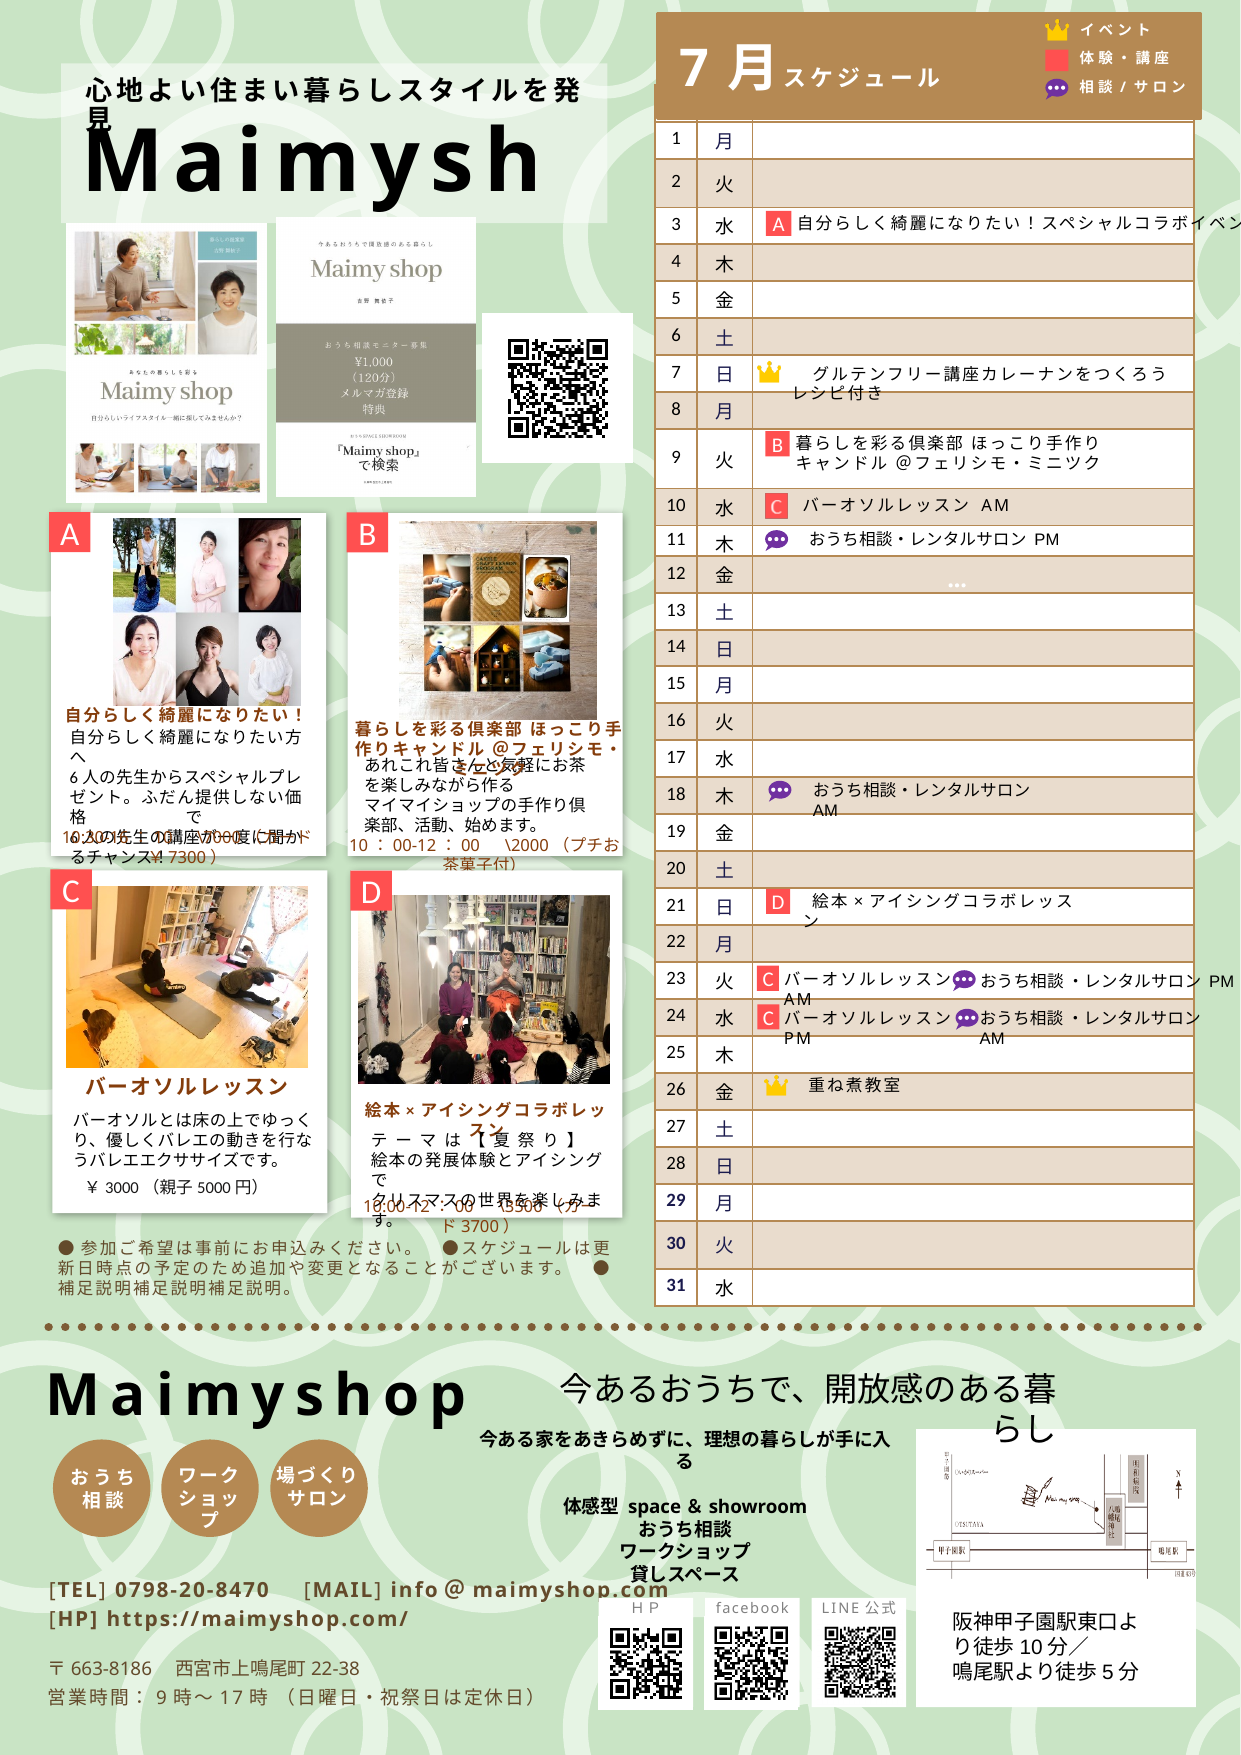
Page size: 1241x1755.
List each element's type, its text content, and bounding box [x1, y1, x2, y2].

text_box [1045, 78, 1069, 97]
picture [764, 1071, 789, 1099]
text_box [52, 1439, 151, 1538]
picture [398, 521, 597, 720]
picture [66, 222, 267, 504]
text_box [764, 542, 789, 549]
table_cell 25 [63, 219, 635, 509]
picture [598, 1616, 693, 1710]
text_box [955, 1008, 979, 1027]
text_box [263, 1439, 385, 1538]
picture [817, 1619, 903, 1706]
picture [275, 217, 477, 498]
picture [358, 894, 610, 1084]
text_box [157, 1439, 263, 1538]
picture [757, 358, 782, 385]
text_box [948, 583, 966, 588]
picture [1045, 16, 1069, 43]
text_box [952, 970, 976, 989]
picture [704, 1616, 798, 1711]
picture [66, 886, 308, 1068]
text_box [768, 780, 792, 799]
table_cell 25 [49, 1441, 387, 1544]
picture [757, 487, 795, 534]
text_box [0, 0, 1241, 1755]
picture [113, 517, 302, 706]
picture [482, 313, 633, 464]
picture [925, 1443, 1197, 1587]
